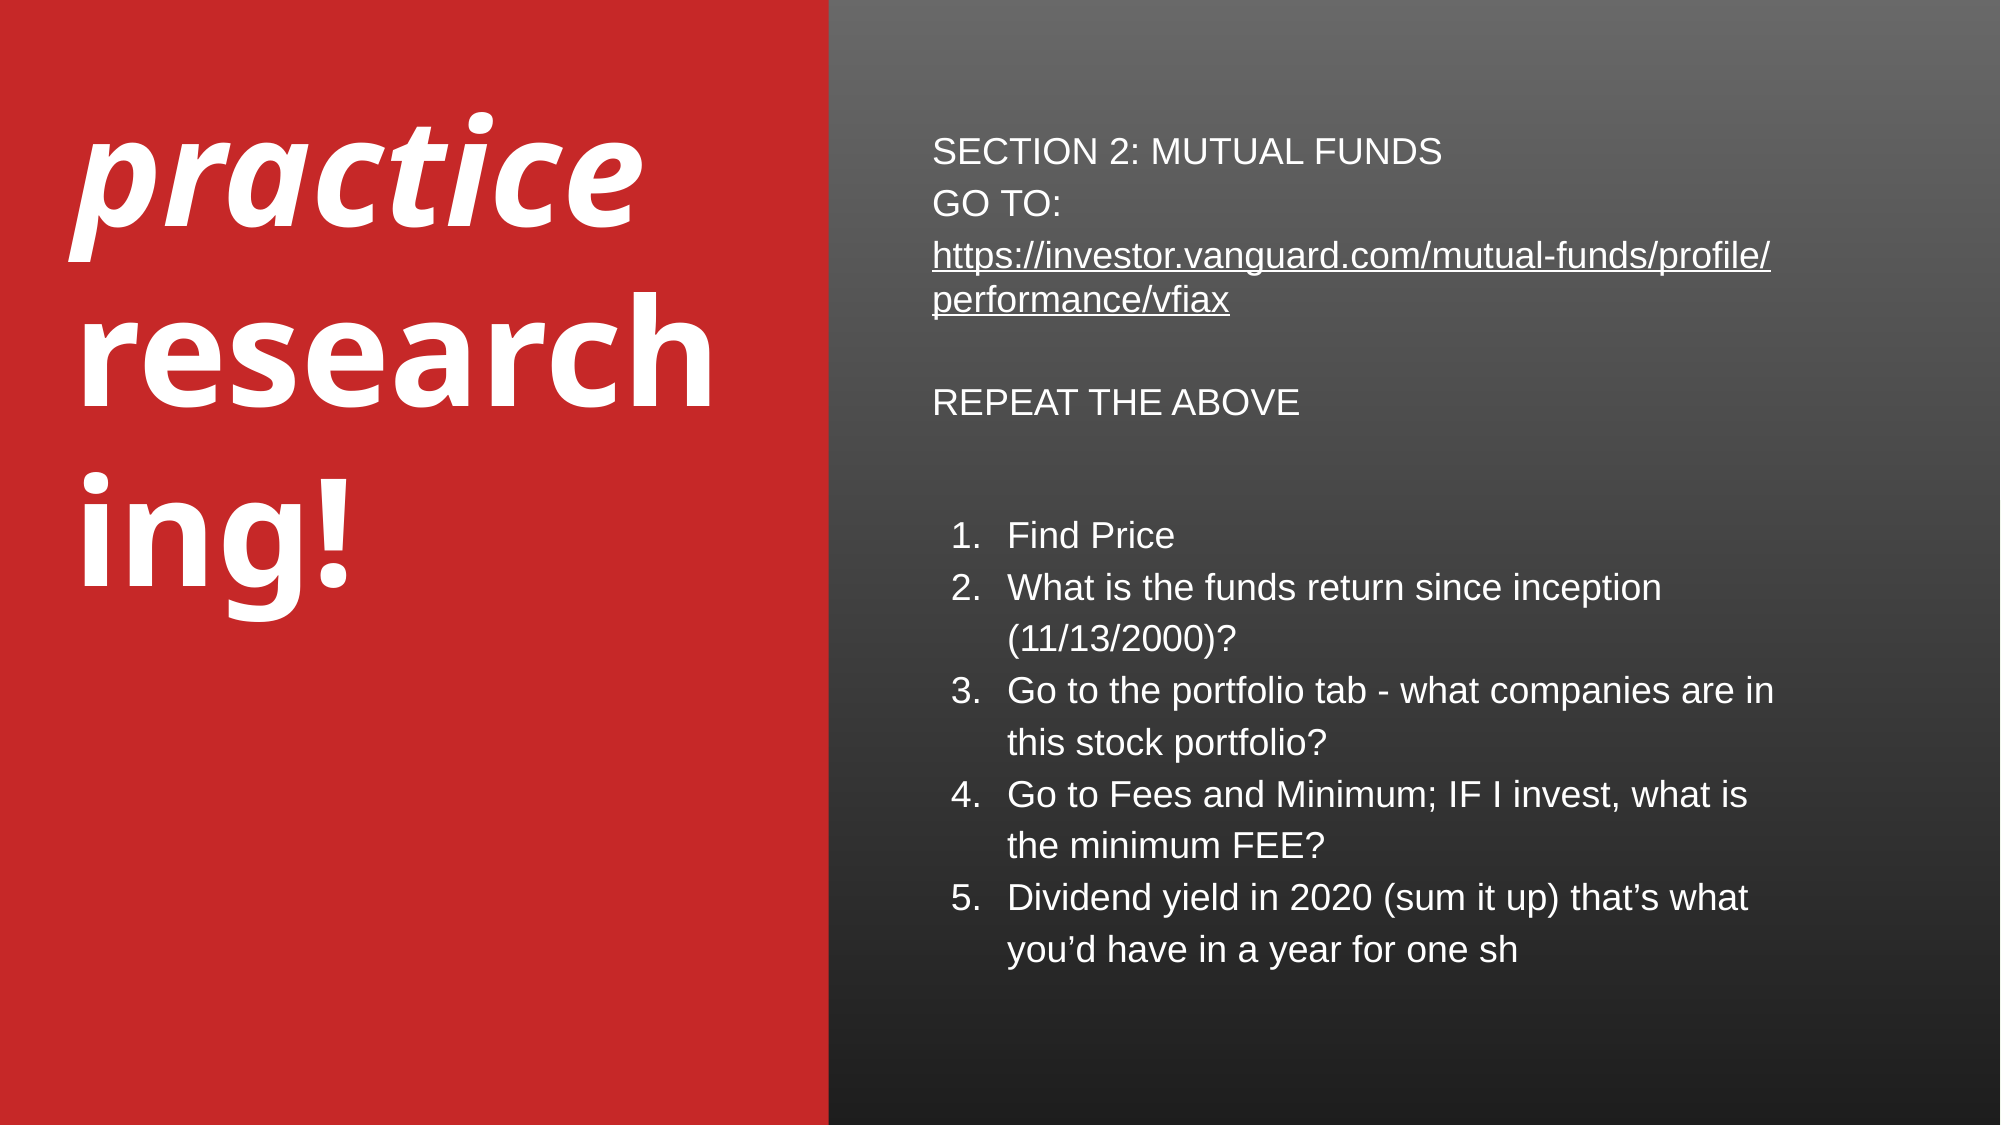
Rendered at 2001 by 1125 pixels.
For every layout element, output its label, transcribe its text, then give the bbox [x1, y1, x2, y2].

text_box SECTION 2: MUTUAL FUNDS GO TO: https://investor.vanguard.com/mutual-funds/profile/performance/vfiax REPEAT THE ABOVE Find Price What is the funds return since inception (11/13/2000)? Go to the portfolio tab - what companies are in this stock portfolio? Go to Fees and Minimum; IF I invest, what is the minimum FEE? Dividend yield in 2020 (sum it up) that’s what you’d have in a year for one sh [917, 105, 1805, 1125]
title practice researching! [58, 69, 750, 640]
